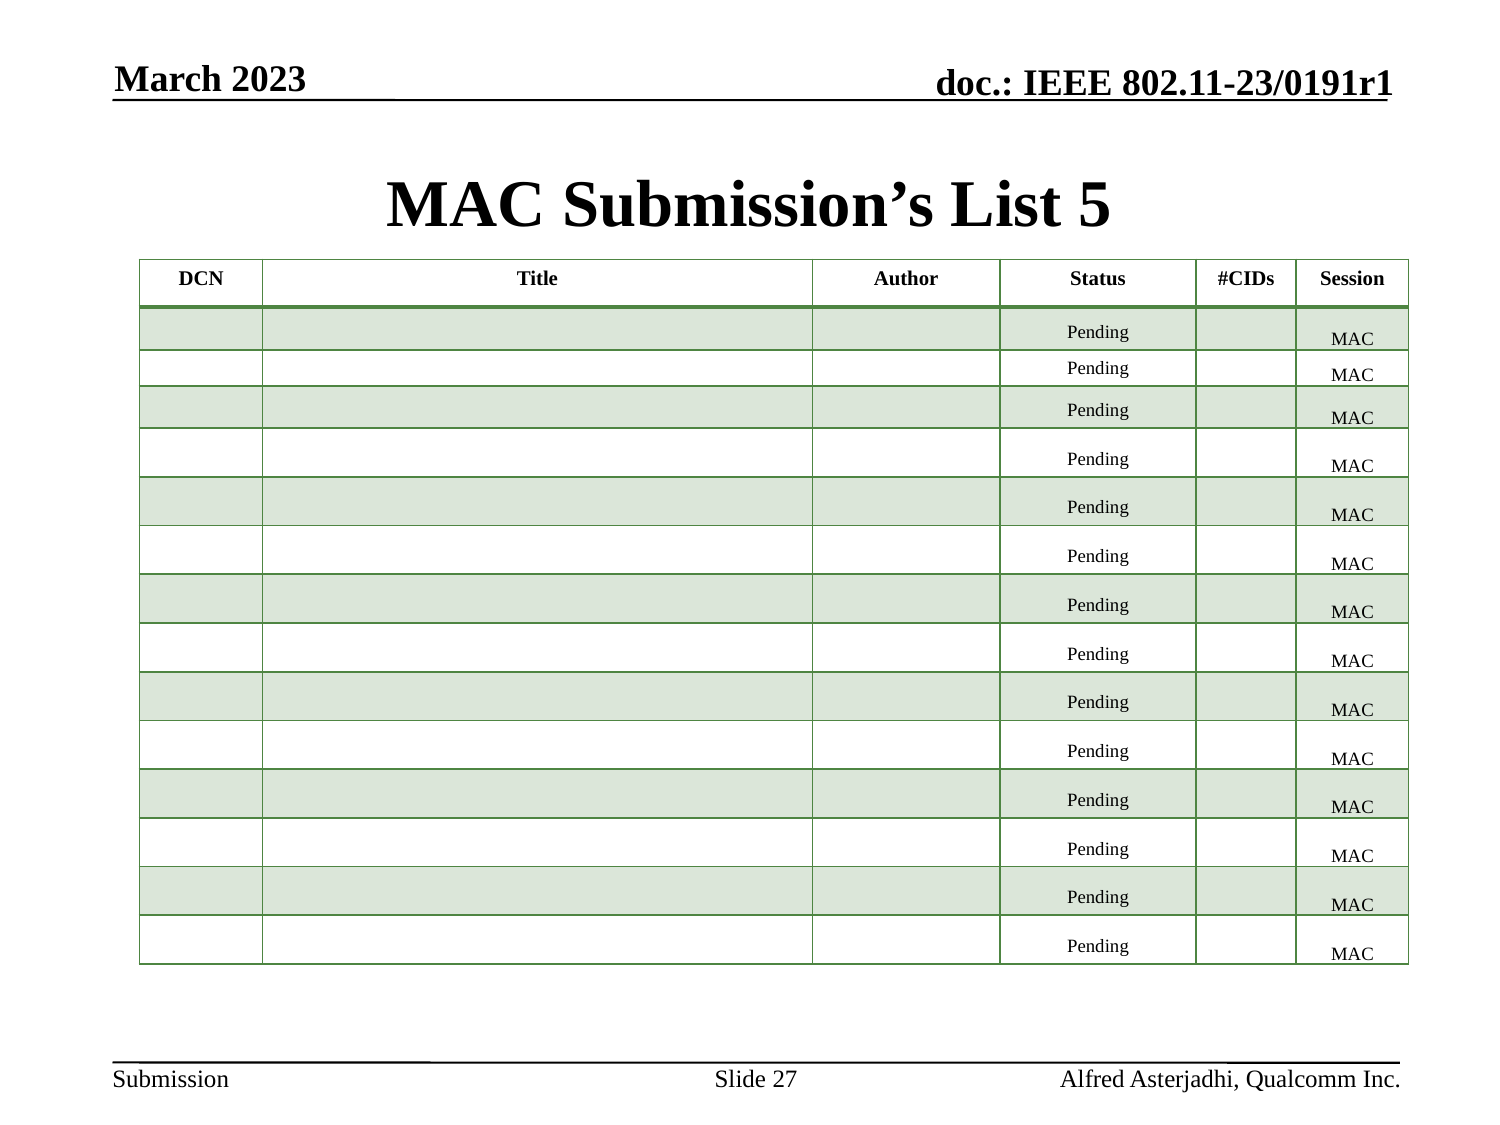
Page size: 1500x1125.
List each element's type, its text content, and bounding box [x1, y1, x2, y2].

table_cell [263, 673, 812, 720]
table_cell [813, 673, 999, 720]
table_cell [1197, 478, 1295, 525]
table_header #CIDs [1197, 260, 1295, 305]
table_cell [140, 624, 262, 671]
table_cell MAC [1297, 429, 1408, 476]
table_cell [1197, 819, 1295, 866]
table_cell [263, 916, 812, 963]
table_cell [263, 819, 812, 866]
table_cell [1197, 429, 1295, 476]
table_cell [140, 309, 262, 349]
table_cell [263, 429, 812, 476]
table_cell [1197, 916, 1295, 963]
table_cell MAC [1297, 624, 1408, 671]
table_cell [813, 478, 999, 525]
table_cell [1197, 387, 1295, 427]
table_cell [263, 721, 812, 768]
table_cell MAC [1297, 673, 1408, 720]
table_cell [813, 624, 999, 671]
table_cell [1197, 351, 1295, 385]
table_cell [1197, 624, 1295, 671]
title MAC Submission’s List 5 [112, 112, 1388, 288]
table_cell [813, 387, 999, 427]
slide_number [114, 54, 423, 100]
table_cell Pending [1001, 624, 1195, 671]
table_cell [140, 429, 262, 476]
table_cell MAC [1297, 309, 1408, 349]
table_cell [813, 351, 999, 385]
table_cell [263, 387, 812, 427]
table_cell [263, 351, 812, 385]
table_cell [140, 351, 262, 385]
table_cell [813, 309, 999, 349]
table_cell [140, 819, 262, 866]
table_cell [140, 526, 262, 573]
table_cell Pending [1001, 575, 1195, 622]
table_cell [1197, 721, 1295, 768]
table_cell [140, 770, 262, 817]
table_cell [813, 429, 999, 476]
table_header DCN [140, 260, 262, 305]
table_cell [140, 721, 262, 768]
table_cell [813, 819, 999, 866]
table_cell MAC [1297, 387, 1408, 427]
table_cell [140, 478, 262, 525]
table_cell [140, 575, 262, 622]
table_cell Pending [1001, 351, 1195, 385]
table_cell [263, 624, 812, 671]
table_cell MAC [1297, 721, 1408, 768]
table_cell MAC [1297, 770, 1408, 817]
table_cell MAC [1297, 867, 1408, 914]
slide_number Slide 27 [712, 1061, 800, 1123]
table_cell MAC [1297, 916, 1408, 963]
table_cell [263, 770, 812, 817]
table_cell Pending [1001, 309, 1195, 349]
table_cell MAC [1297, 351, 1408, 385]
footer Alfred Asterjadhi, Qualcomm Inc. [878, 1061, 1402, 1093]
table_cell Pending [1001, 478, 1195, 525]
table_cell [813, 770, 999, 817]
table_cell [140, 867, 262, 914]
table_cell [263, 526, 812, 573]
table_cell MAC [1297, 575, 1408, 622]
table_cell Pending [1001, 916, 1195, 963]
table_cell MAC [1297, 819, 1408, 866]
table_header Status [1001, 260, 1195, 305]
table_cell [1197, 526, 1295, 573]
table_cell [1197, 309, 1295, 349]
table_cell [1197, 770, 1295, 817]
table_cell [1197, 867, 1295, 914]
table_cell Pending [1001, 429, 1195, 476]
table_cell [813, 867, 999, 914]
table_cell [263, 478, 812, 525]
table_cell Pending [1001, 819, 1195, 866]
table_cell [263, 867, 812, 914]
table_cell MAC [1297, 478, 1408, 525]
table_cell Pending [1001, 867, 1195, 914]
table_cell [1197, 673, 1295, 720]
table_cell [813, 526, 999, 573]
table_cell [263, 309, 812, 349]
table_cell Pending [1001, 387, 1195, 427]
table_cell [140, 387, 262, 427]
table_cell [263, 575, 812, 622]
table_cell [140, 916, 262, 963]
table_cell Pending [1001, 721, 1195, 768]
table_cell Pending [1001, 526, 1195, 573]
table_cell [140, 673, 262, 720]
table_header Session [1297, 260, 1408, 305]
table_cell [813, 916, 999, 963]
table_cell Pending [1001, 673, 1195, 720]
table_cell Pending [1001, 770, 1195, 817]
table_header Author [813, 260, 999, 305]
table_cell MAC [1297, 526, 1408, 573]
table_cell [813, 721, 999, 768]
table_header Title [263, 260, 812, 305]
table_cell [1197, 575, 1295, 622]
table_cell [813, 575, 999, 622]
